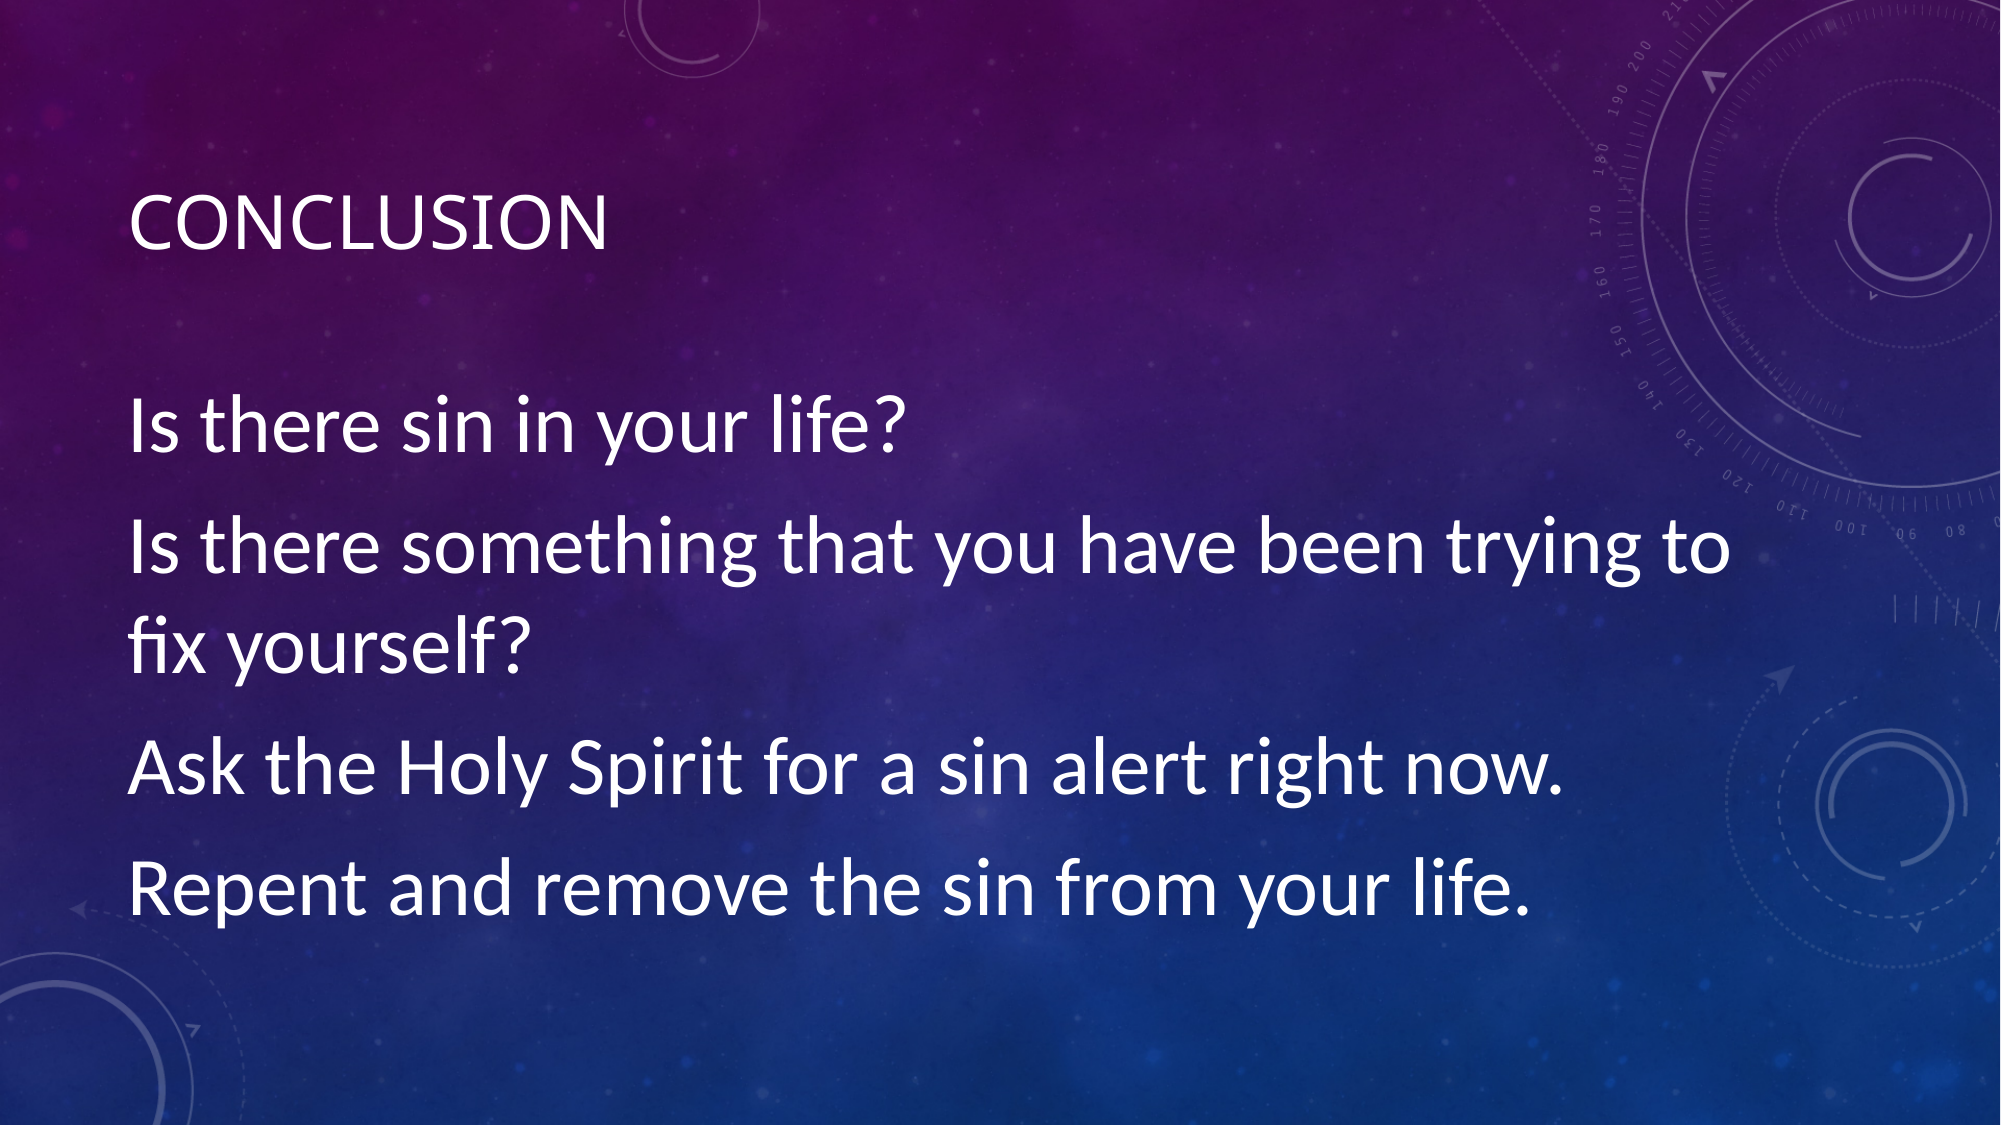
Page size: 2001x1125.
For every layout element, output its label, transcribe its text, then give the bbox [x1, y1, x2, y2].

picture [0, 0, 2001, 1125]
title CONCLUSION [112, 99, 1775, 339]
list Is there sin in your life? Is there something that you have been trying to fix yourself? Ask the Holy Spirit for a sin alert right now. Repent and remove the sin from your life. [112, 351, 1775, 950]
